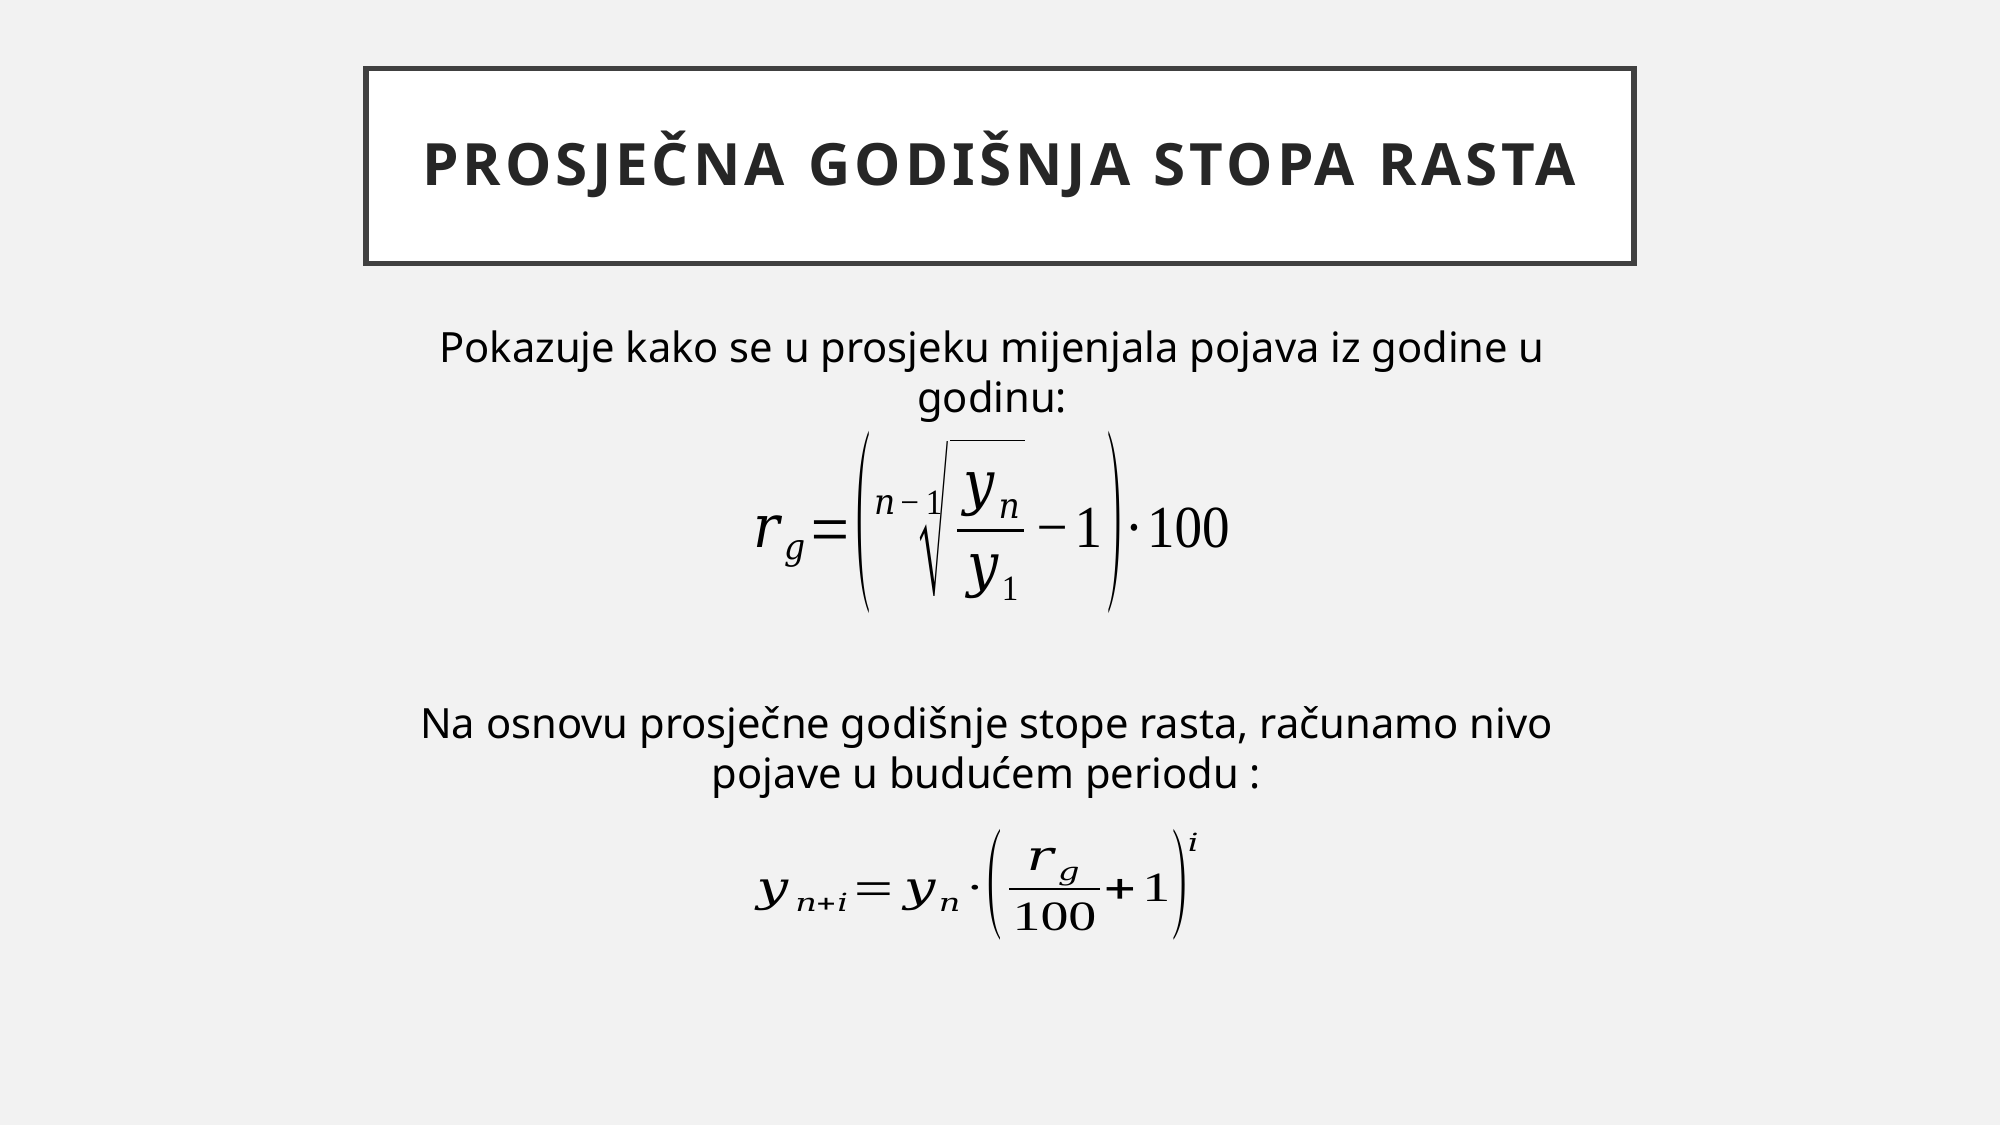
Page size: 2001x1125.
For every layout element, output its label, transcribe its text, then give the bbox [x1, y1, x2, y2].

text_box Pokazuje kako se u prosjeku mijenjala pojava iz godine u godinu: [366, 313, 1619, 428]
title prosječna godišnja stopa rasta [363, 66, 1637, 266]
